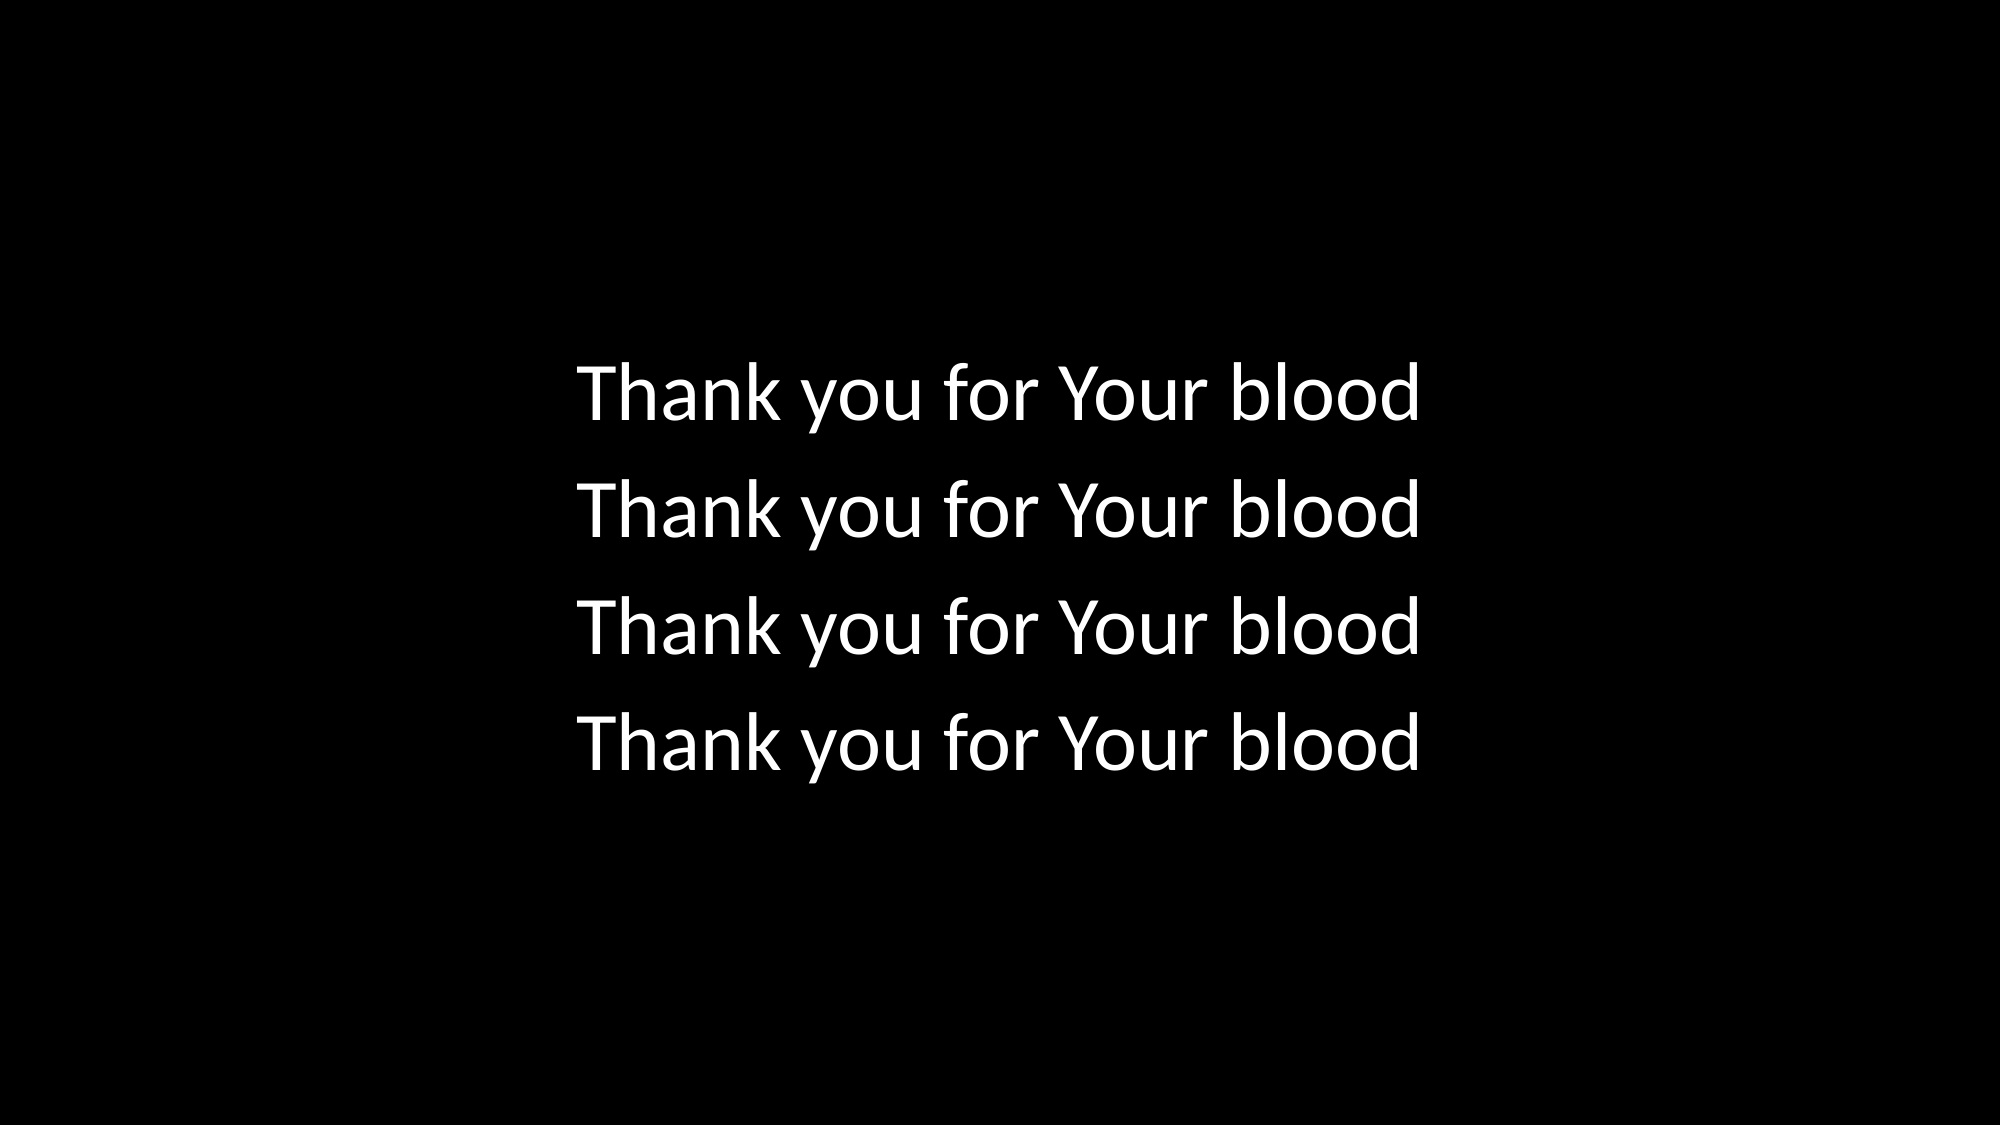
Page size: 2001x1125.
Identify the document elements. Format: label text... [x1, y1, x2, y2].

subtitle Thank you for Your blood Thank you for Your blood Thank you for Your blood Thank you for Your blood [0, 0, 2000, 1125]
